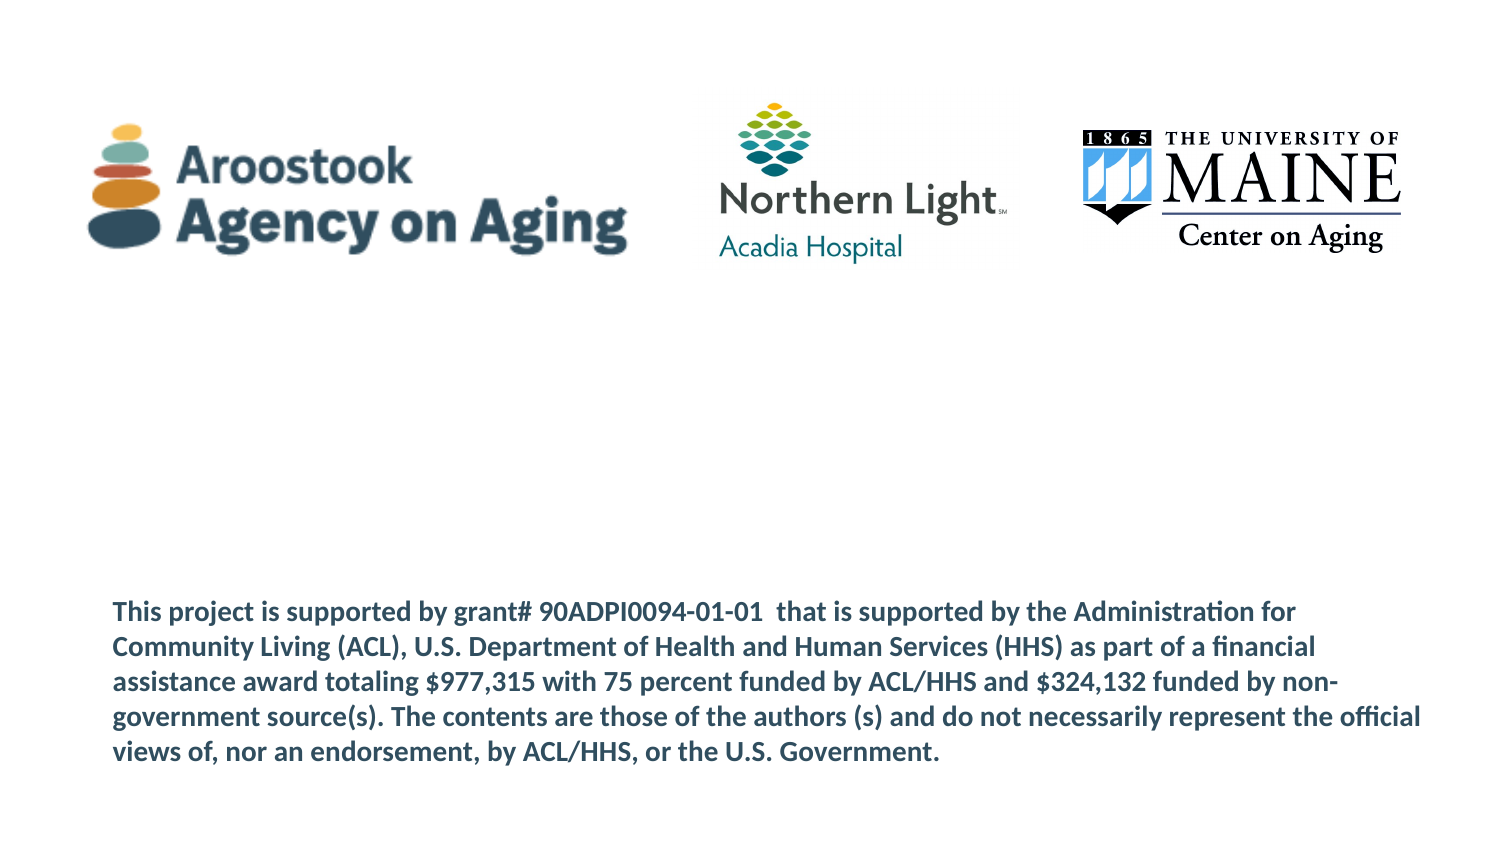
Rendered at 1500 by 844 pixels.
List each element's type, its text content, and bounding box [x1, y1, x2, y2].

picture [1083, 130, 1401, 254]
text_box This project is supported by grant# 90ADPI0094-01-01 that is supported by the Administration for Community Living (ACL), U.S. Department of Health and Human Services (HHS) as part of a financial assistance award totaling $977,315 with 75 percent funded by ACL/HHS and $324,132 funded by non-government source(s). The contents are those of the authors (s) and do not necessarily represent the official views of, nor an endorsement, by ACL/HHS, or the U.S. Government. [101, 586, 1450, 773]
picture [61, 75, 1020, 282]
